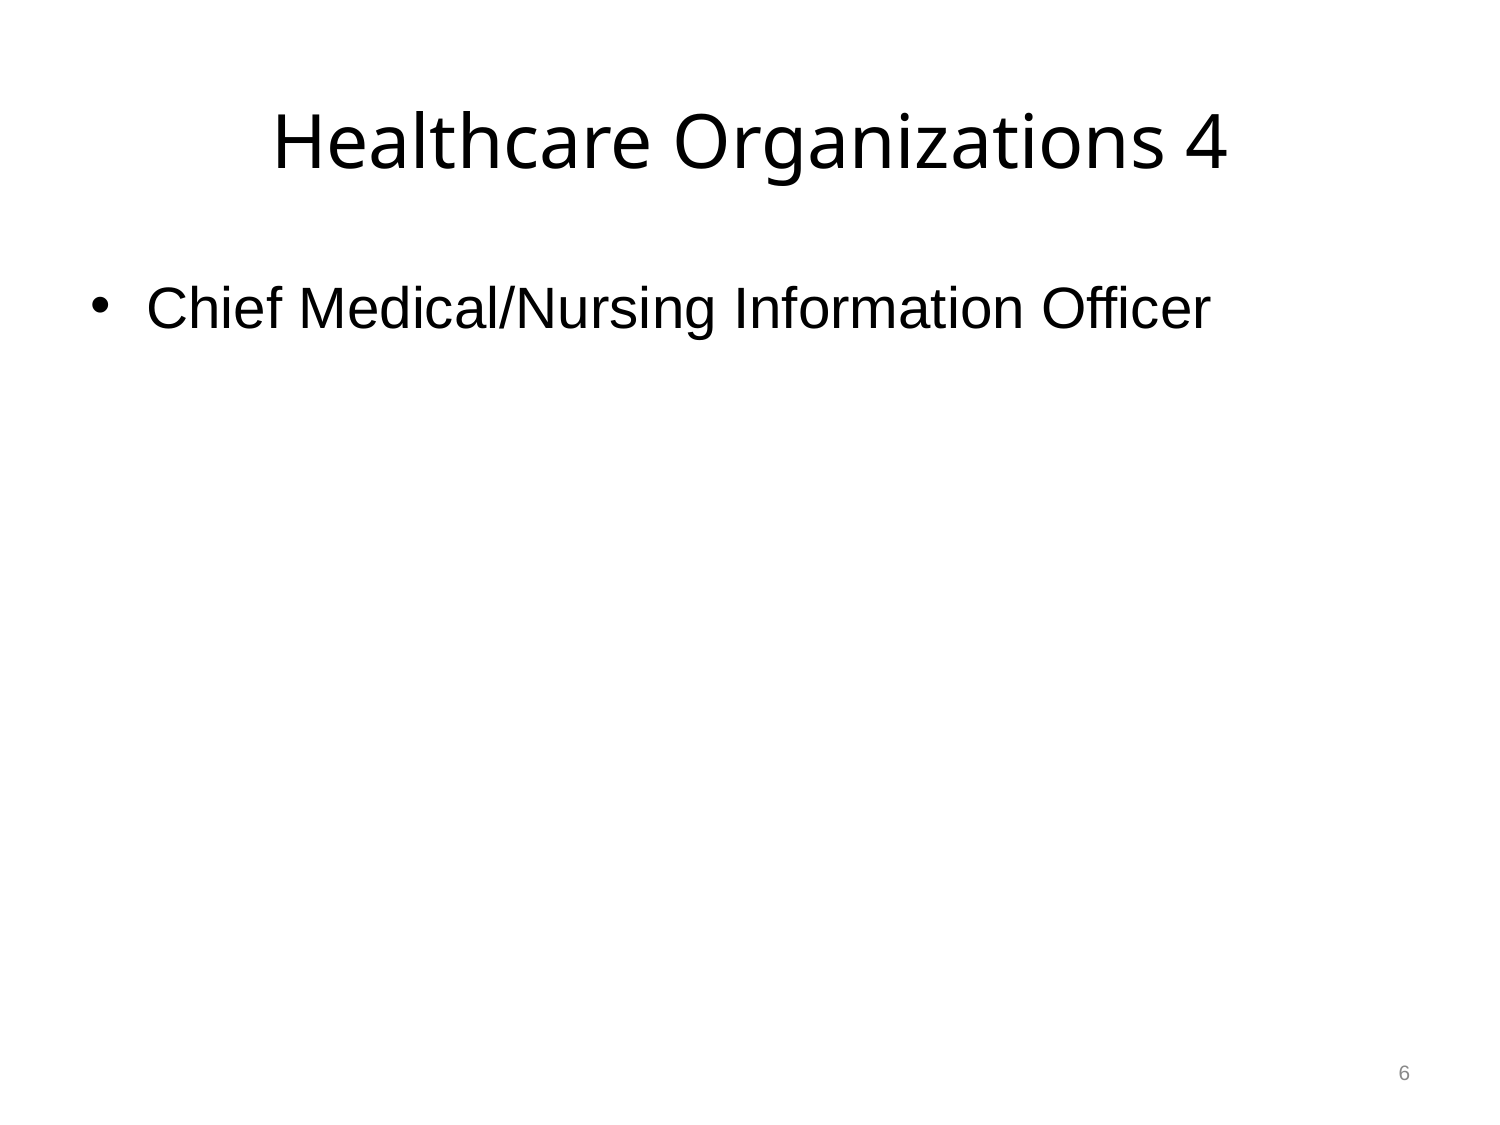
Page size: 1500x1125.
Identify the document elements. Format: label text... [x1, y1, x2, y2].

slide_number 6 [1341, 1027, 1425, 1118]
title Healthcare Organizations 4 [75, 45, 1425, 233]
list Chief Medical/Nursing Information Officer [75, 262, 1425, 1013]
